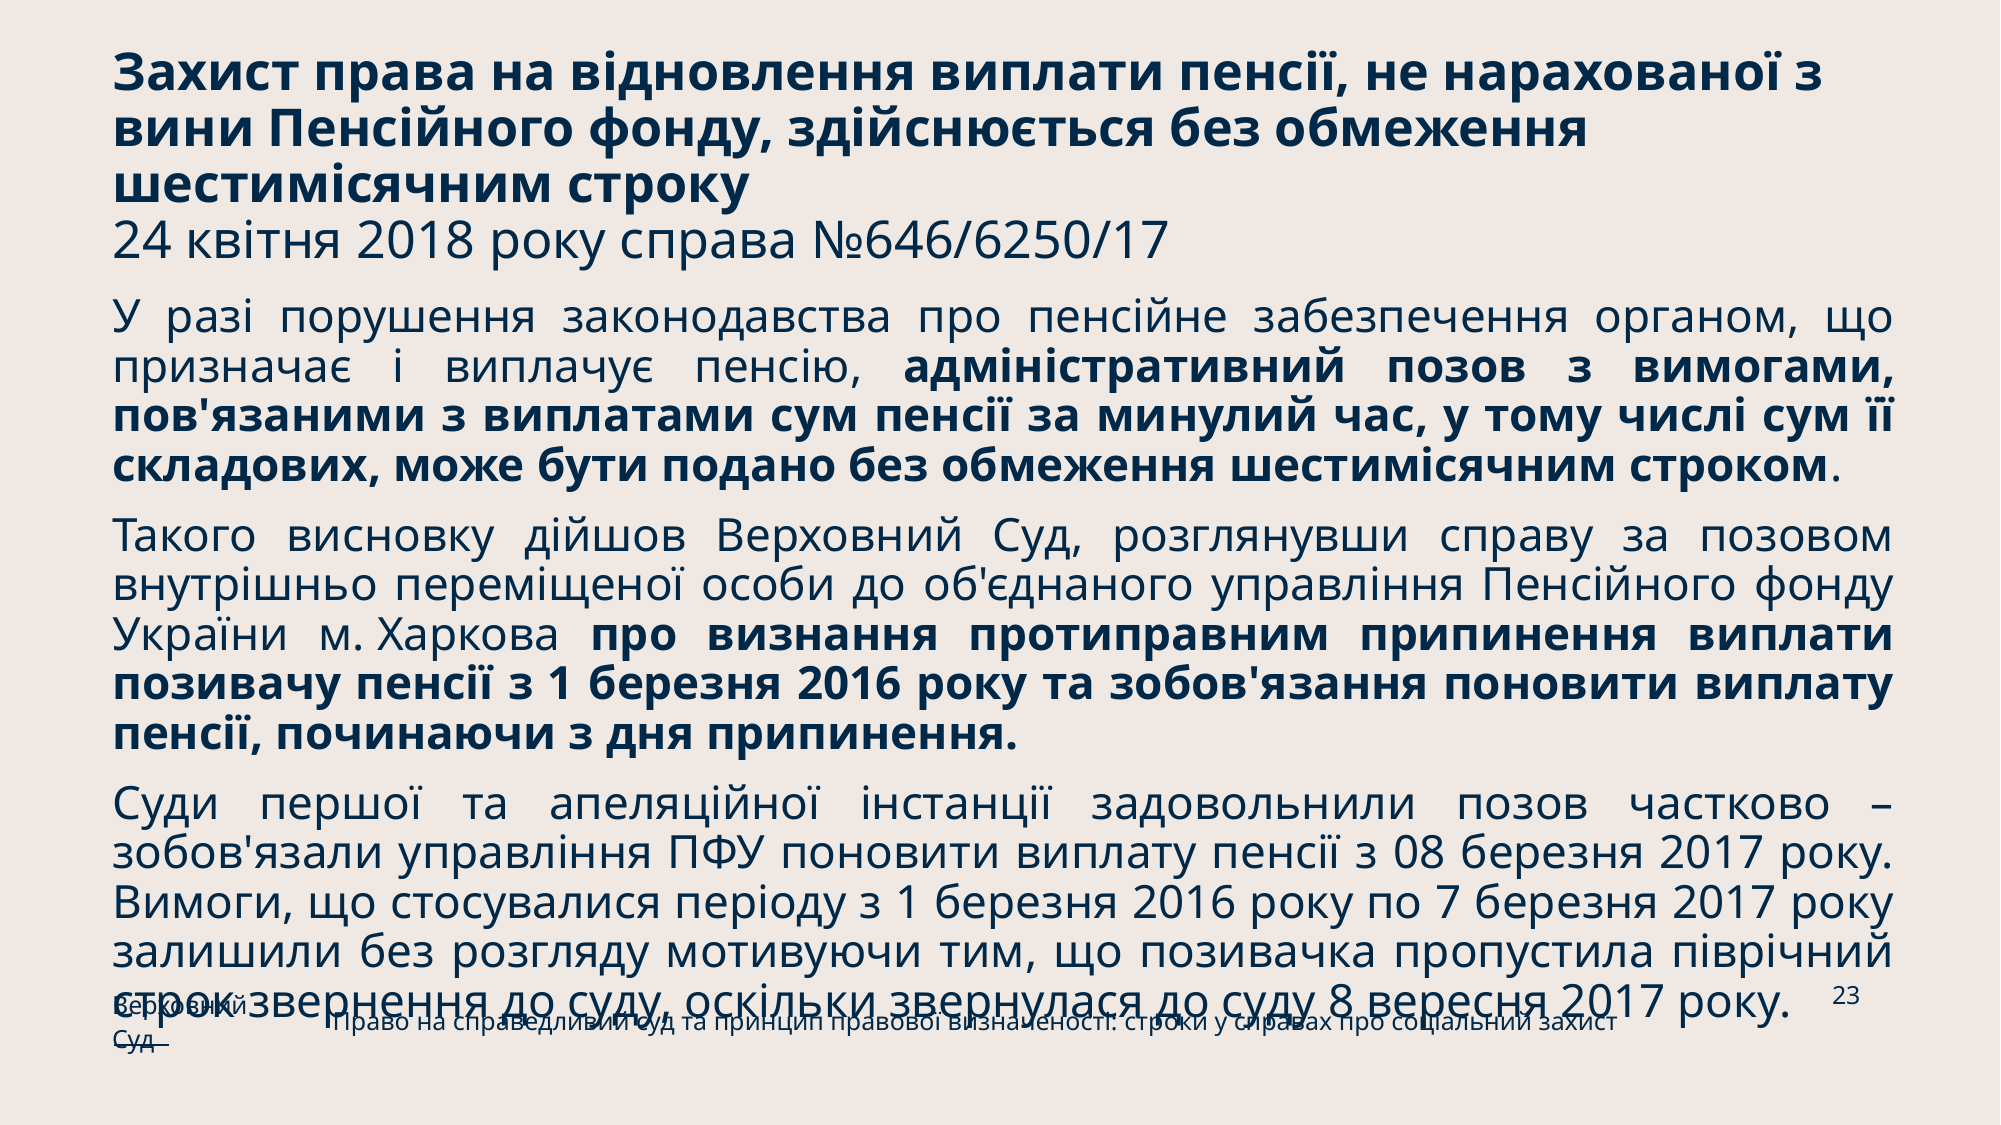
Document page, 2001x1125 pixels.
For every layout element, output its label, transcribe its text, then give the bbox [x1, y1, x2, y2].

text_box Право на справедливий суд та принцип правової визначеності: строки у справах про соціальний захист [317, 1001, 1802, 1055]
text_box Верховний Суд [97, 986, 288, 1053]
title Захист права на відновлення виплати пенсії, не нарахованої з вини Пенсійного фонду, здійснюється без обмеження шестимісячним строку 24 квітня 2018 року справа №646/6250/17 [97, 63, 1863, 258]
text_box 23 [1786, 969, 1876, 1024]
list У разі порушення законодавства про пенсійне забезпечення органом, що призначає і виплачує пенсію, адміністративний позов з вимогами, пов'язаними з виплатами сум пенсії за минулий час, у тому числі сум її складових, може бути подано без обмеження шестимісячним строком. Такого висновку дійшов Верховний Суд, розглянувши справу за позовом внутрішньо переміщеної особи до об'єднаного управління Пенсійного фонду України м. Харкова про визнання протиправним припинення виплати позивачу пенсії з 1 березня 2016 року та зобов'язання поновити виплату пенсії, починаючи з дня припинення. Суди першої та апеляційної інстанції задовольнили позов частково – зобов'язали управління ПФУ поновити виплату пенсії з 08 березня 2017 року. Вимоги, що стосувалися періоду з 1 березня 2016 року по 7 березня 2017 року залишили без розгляду мотивуючи тим, що позивачка пропустила піврічний строк звернення до суду, оскільки звернулася до суду 8 вересня 2017 року. [97, 285, 1911, 934]
